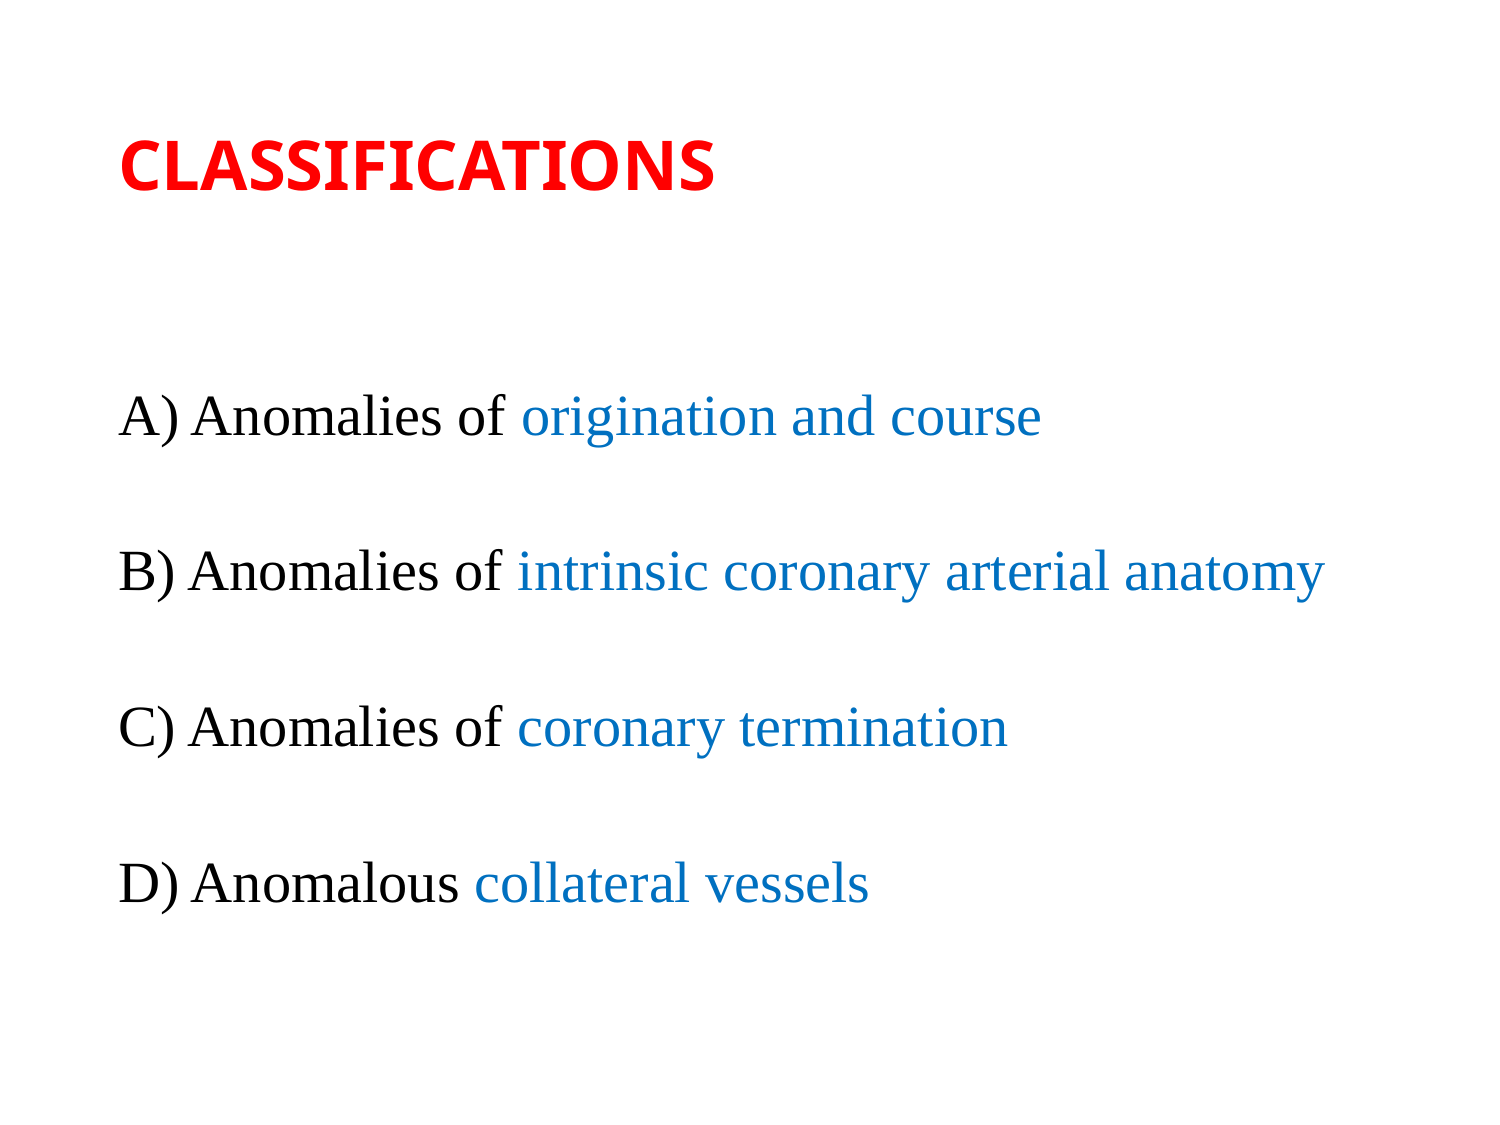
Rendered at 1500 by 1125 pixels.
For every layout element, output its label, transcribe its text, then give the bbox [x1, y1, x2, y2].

list A) Anomalies of origination and course B) Anomalies of intrinsic coronary arterial anatomy C) Anomalies of coronary termination D) Anomalous collateral vessels [103, 299, 1397, 1014]
title CLASSIFICATIONS [103, 59, 1397, 278]
